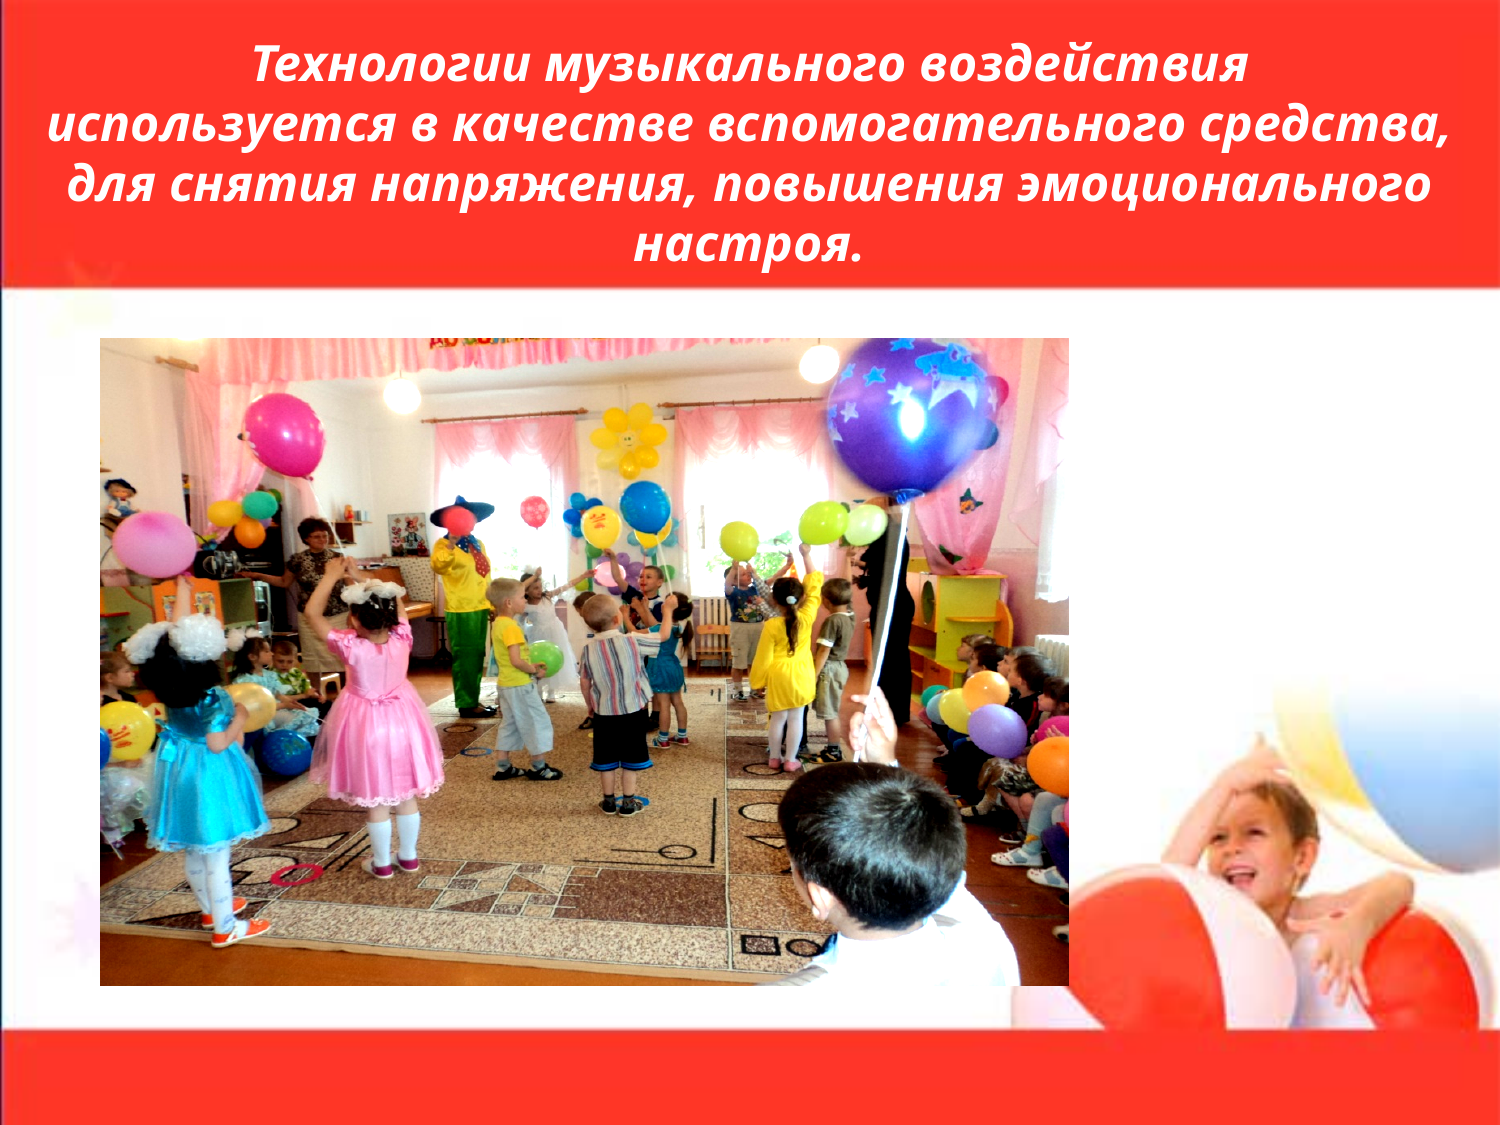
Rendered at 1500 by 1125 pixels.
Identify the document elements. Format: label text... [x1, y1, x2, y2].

title Технологии музыкального воздействия используется в качестве вспомогательного средства, для снятия напряжения, повышения эмоционального настроя. [0, 0, 1500, 173]
picture [0, 173, 1500, 1125]
